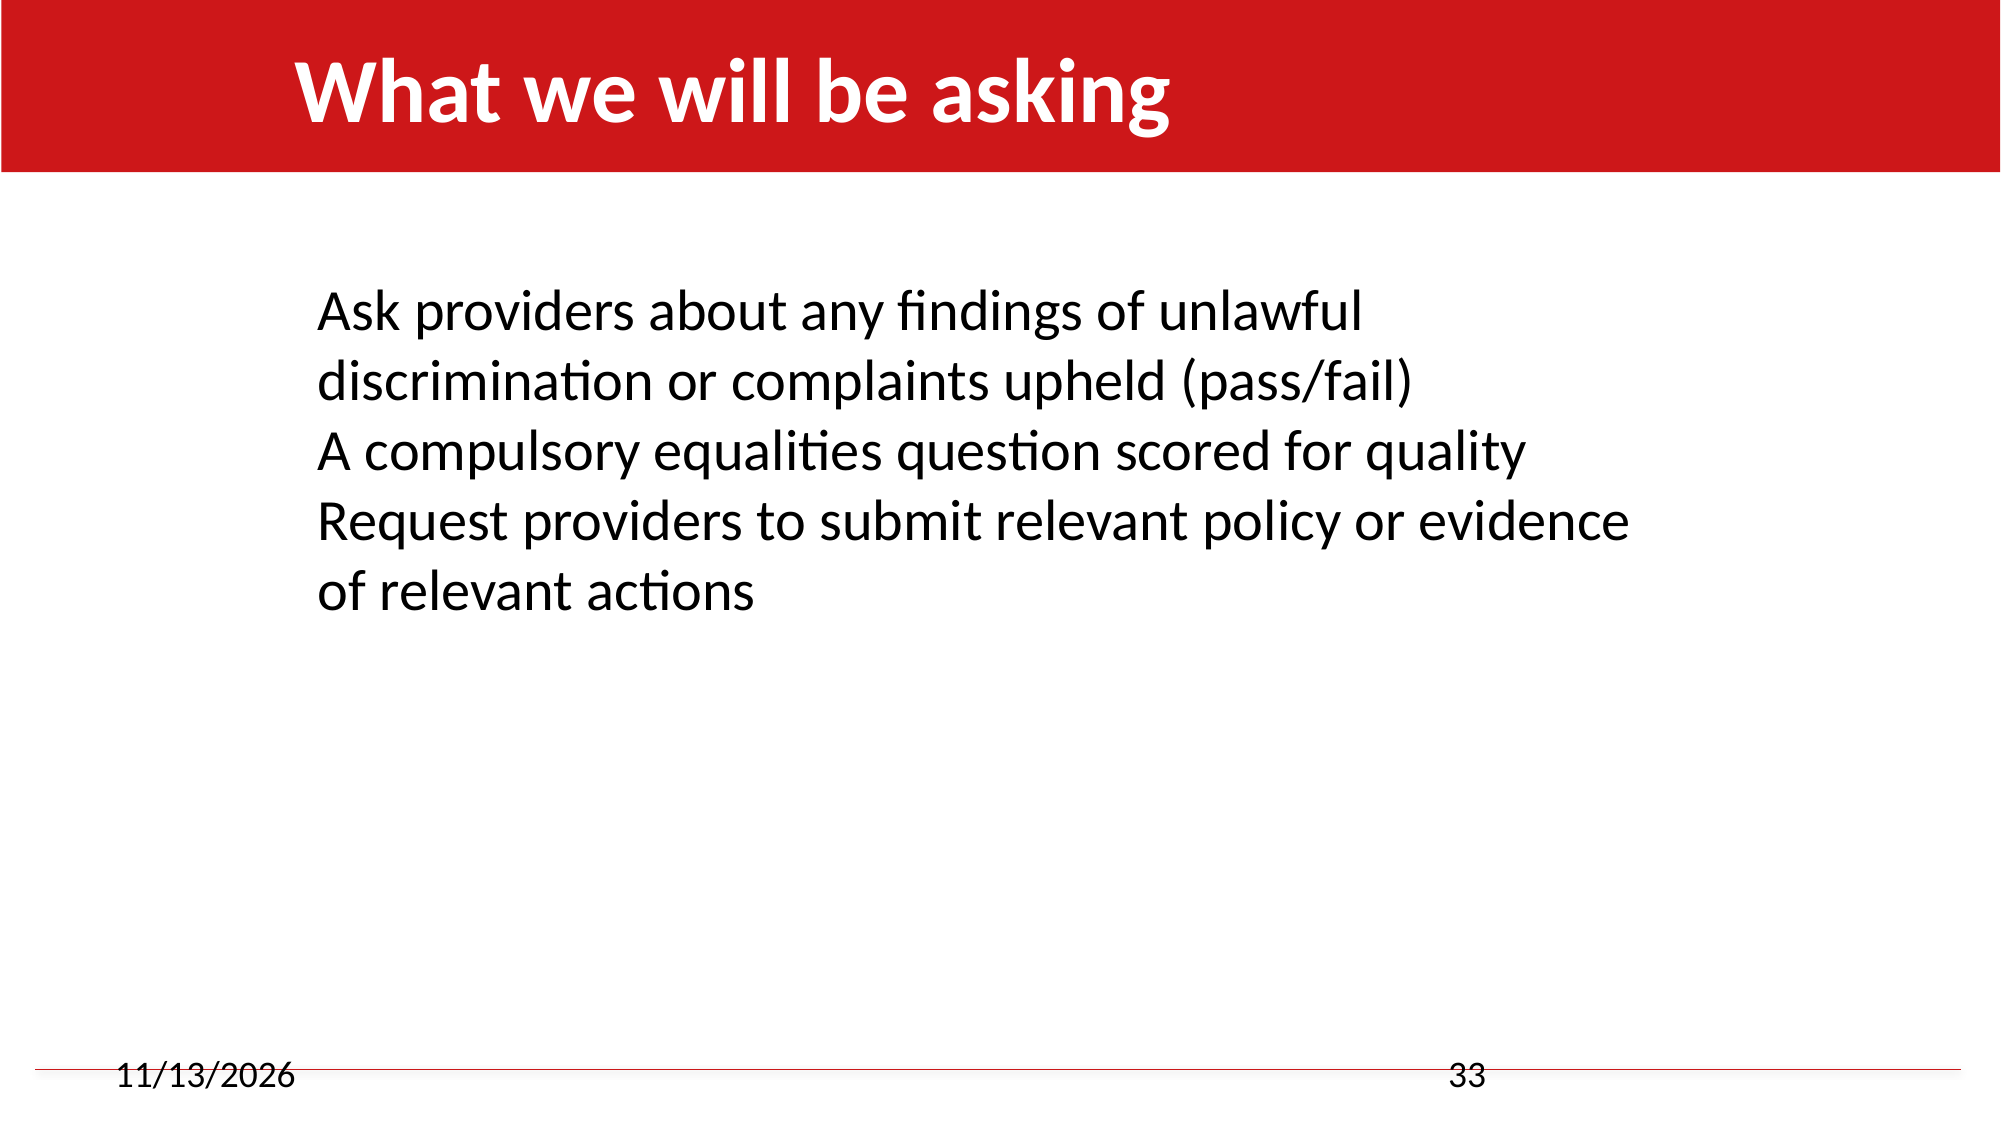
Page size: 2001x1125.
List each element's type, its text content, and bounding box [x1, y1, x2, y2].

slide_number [99, 1042, 567, 1103]
text_box What we will be asking [279, 23, 1575, 265]
list Ask providers about any findings of unlawful discrimination or complaints upheld (pass/fail) A compulsory equalities question scored for quality Request providers to submit relevant policy or evidence of relevant actions [303, 264, 1654, 750]
slide_number 33 [1433, 1042, 1900, 1103]
